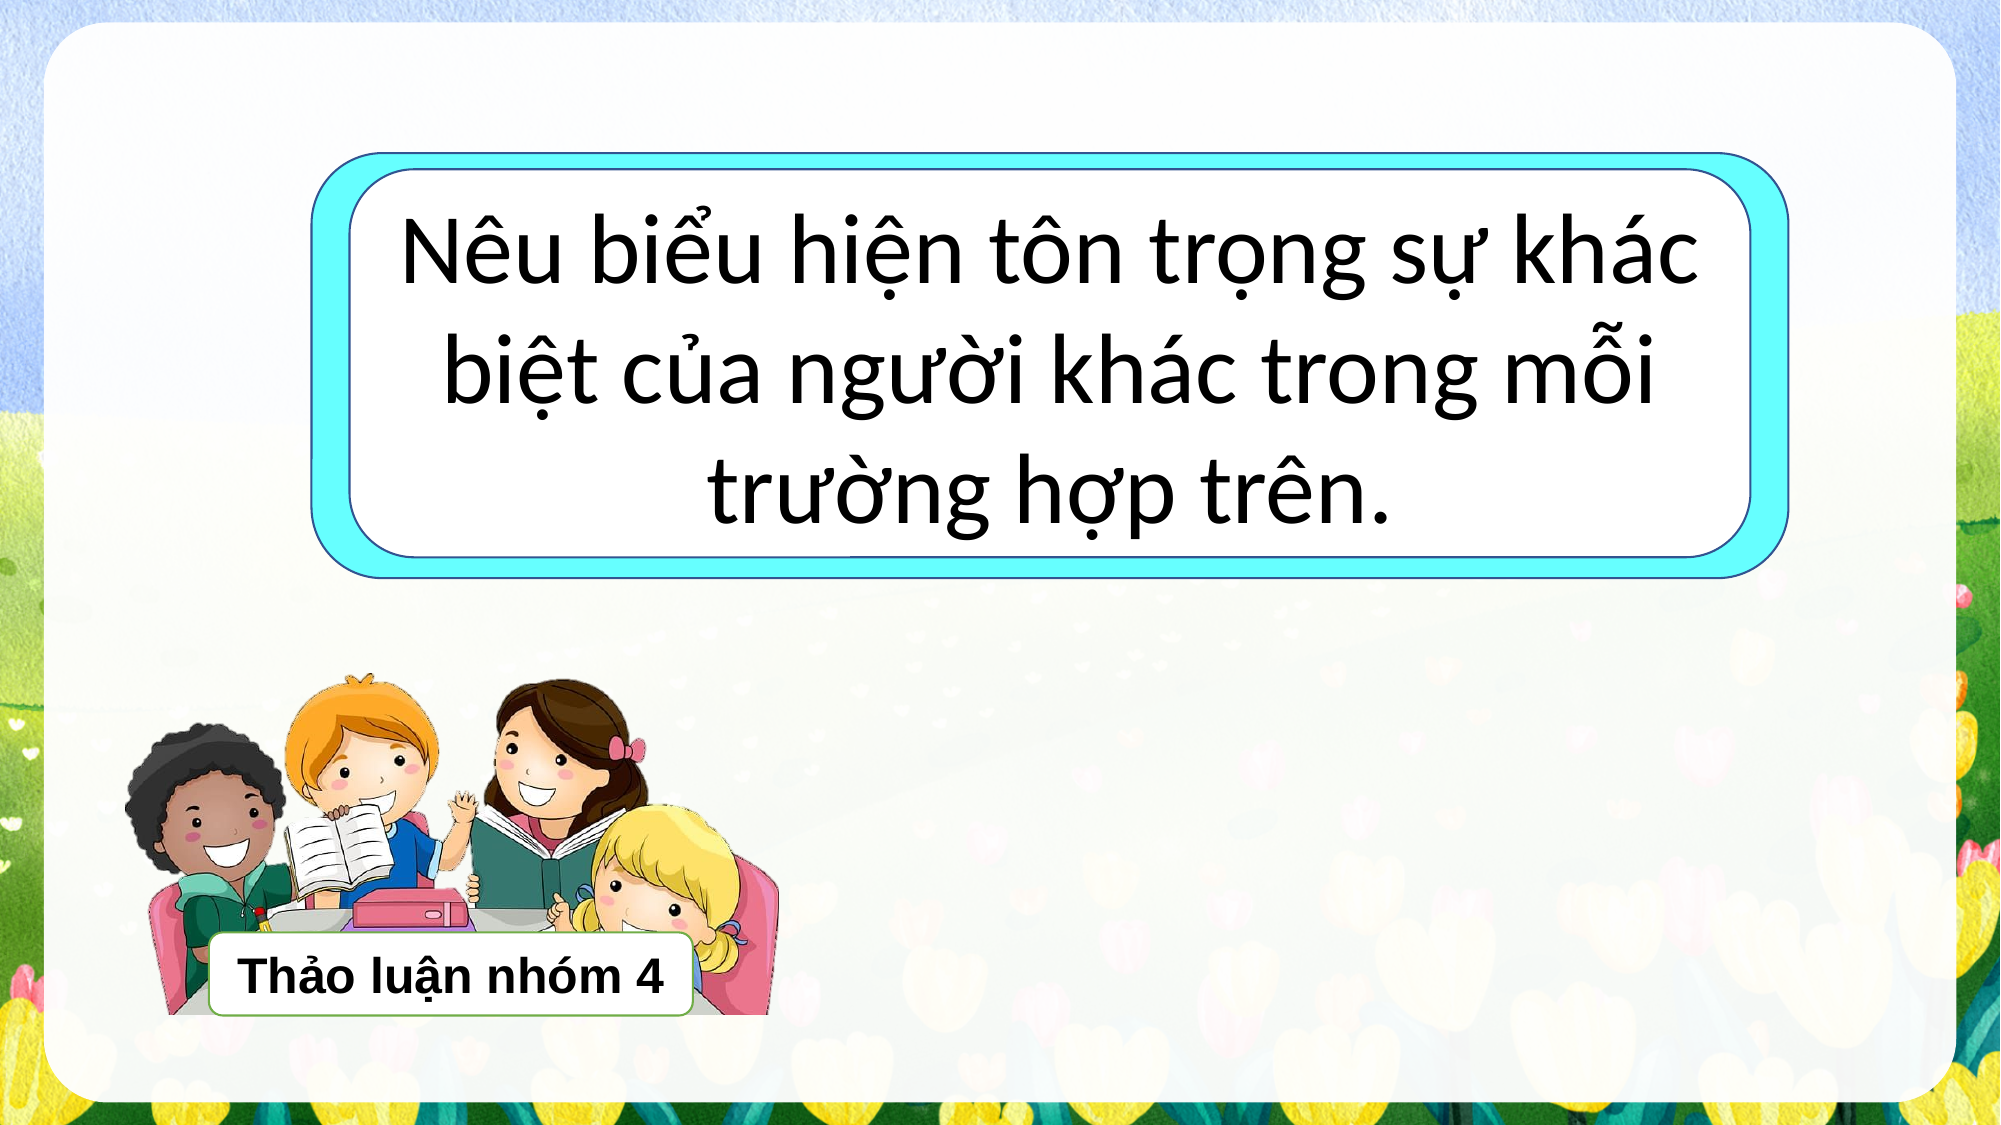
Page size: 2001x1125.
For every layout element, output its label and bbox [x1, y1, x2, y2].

text_box [311, 153, 1789, 579]
text_box [124, 673, 779, 1016]
picture [0, 0, 2000, 1125]
